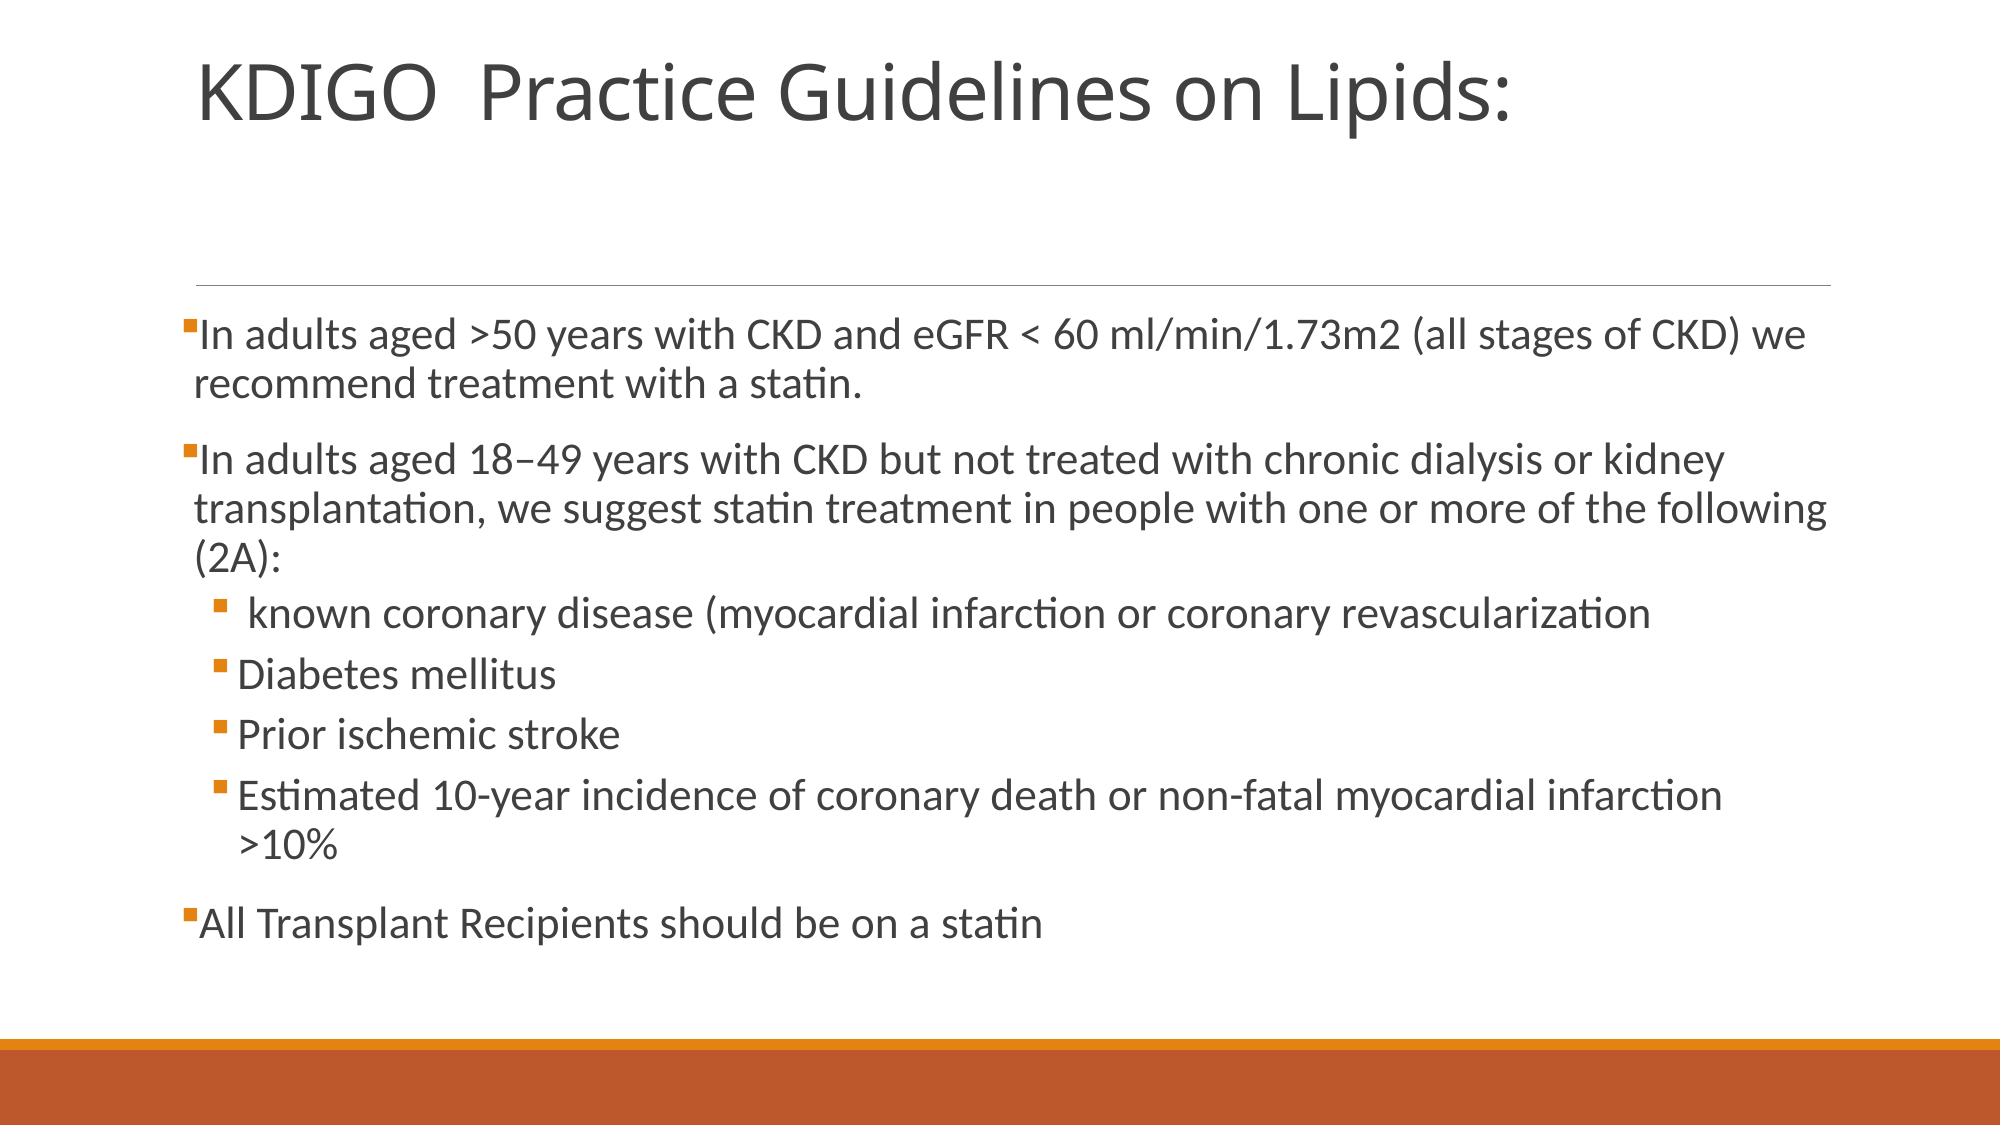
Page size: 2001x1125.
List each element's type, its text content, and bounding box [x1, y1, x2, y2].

title KDIGO Practice Guidelines on Lipids: [180, 47, 1830, 238]
list In adults aged >50 years with CKD and eGFR < 60 ml/min/1.73m2 (all stages of CKD) we recommend treatment with a statin. In adults aged 18–49 years with CKD but not treated with chronic dialysis or kidney transplantation, we suggest statin treatment in people with one or more of the following (2A): known coronary disease (myocardial infarction or coronary revascularization Diabetes mellitus Prior ischemic stroke Estimated 10-year incidence of coronary death or non-fatal myocardial infarction >10% All Transplant Recipients should be on a statin [180, 302, 1830, 963]
